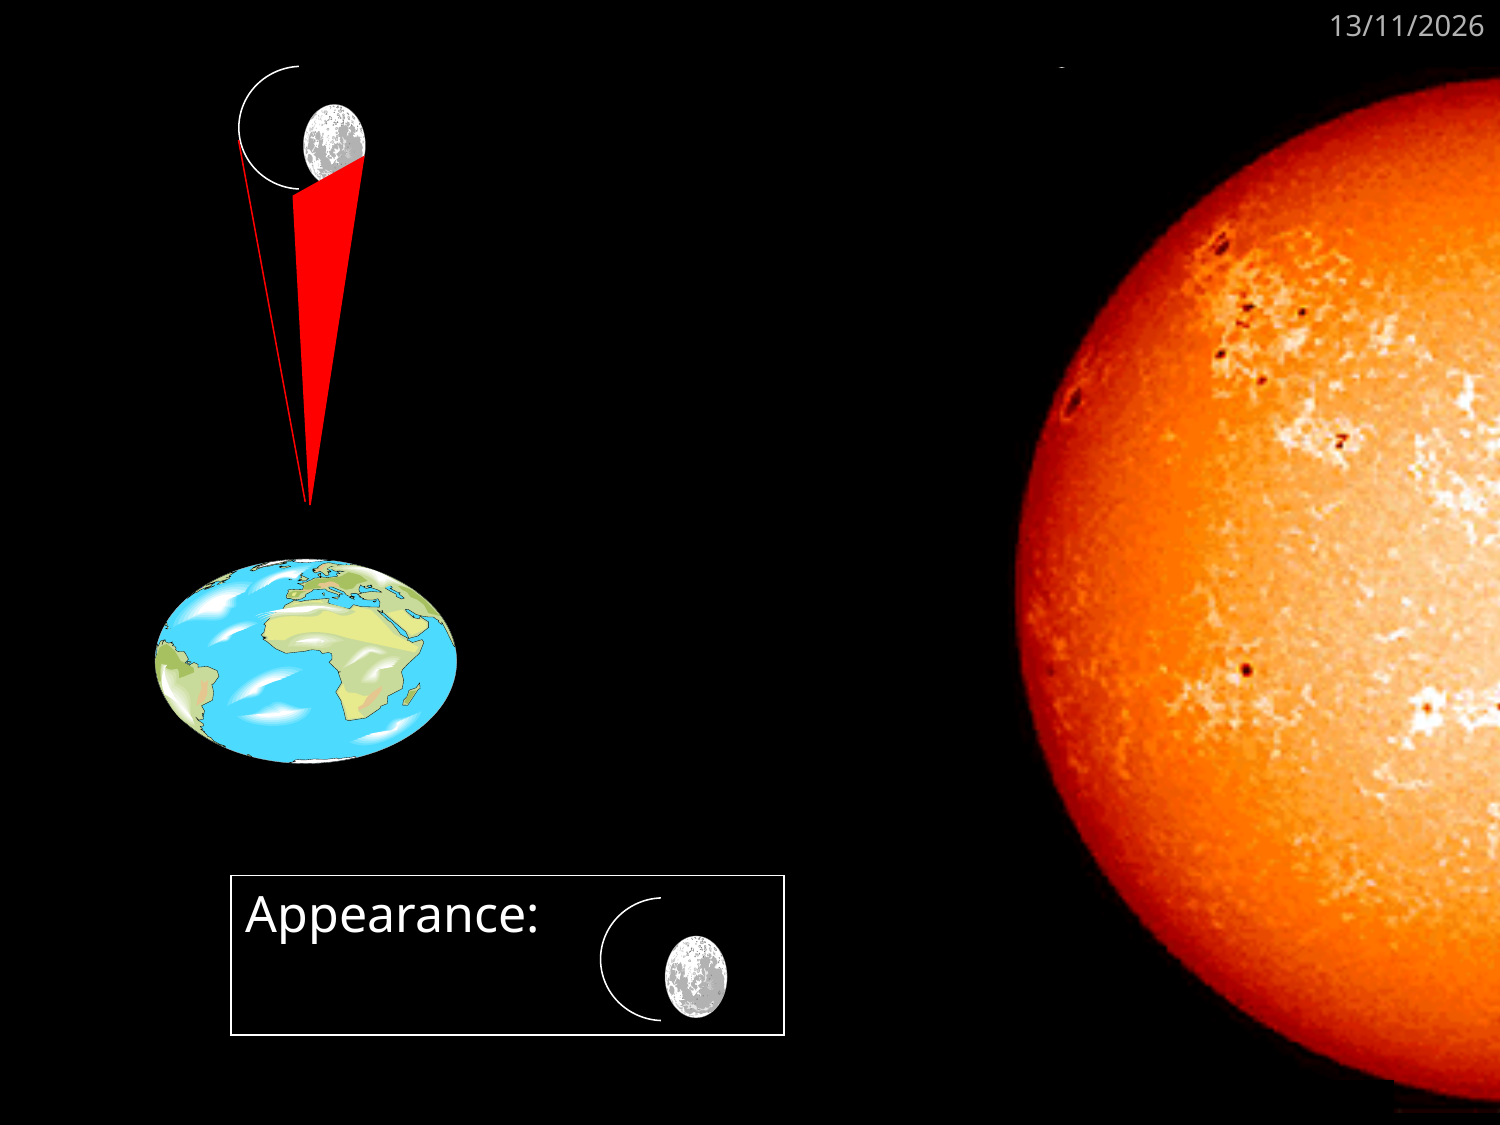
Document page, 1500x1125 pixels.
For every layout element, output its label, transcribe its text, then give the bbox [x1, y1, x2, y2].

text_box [238, 60, 370, 194]
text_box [631, 67, 1500, 1125]
picture [140, 469, 479, 793]
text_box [600, 892, 732, 1026]
text_box [293, 202, 357, 468]
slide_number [1187, 0, 1500, 67]
text_box Appearance: [230, 875, 626, 1036]
